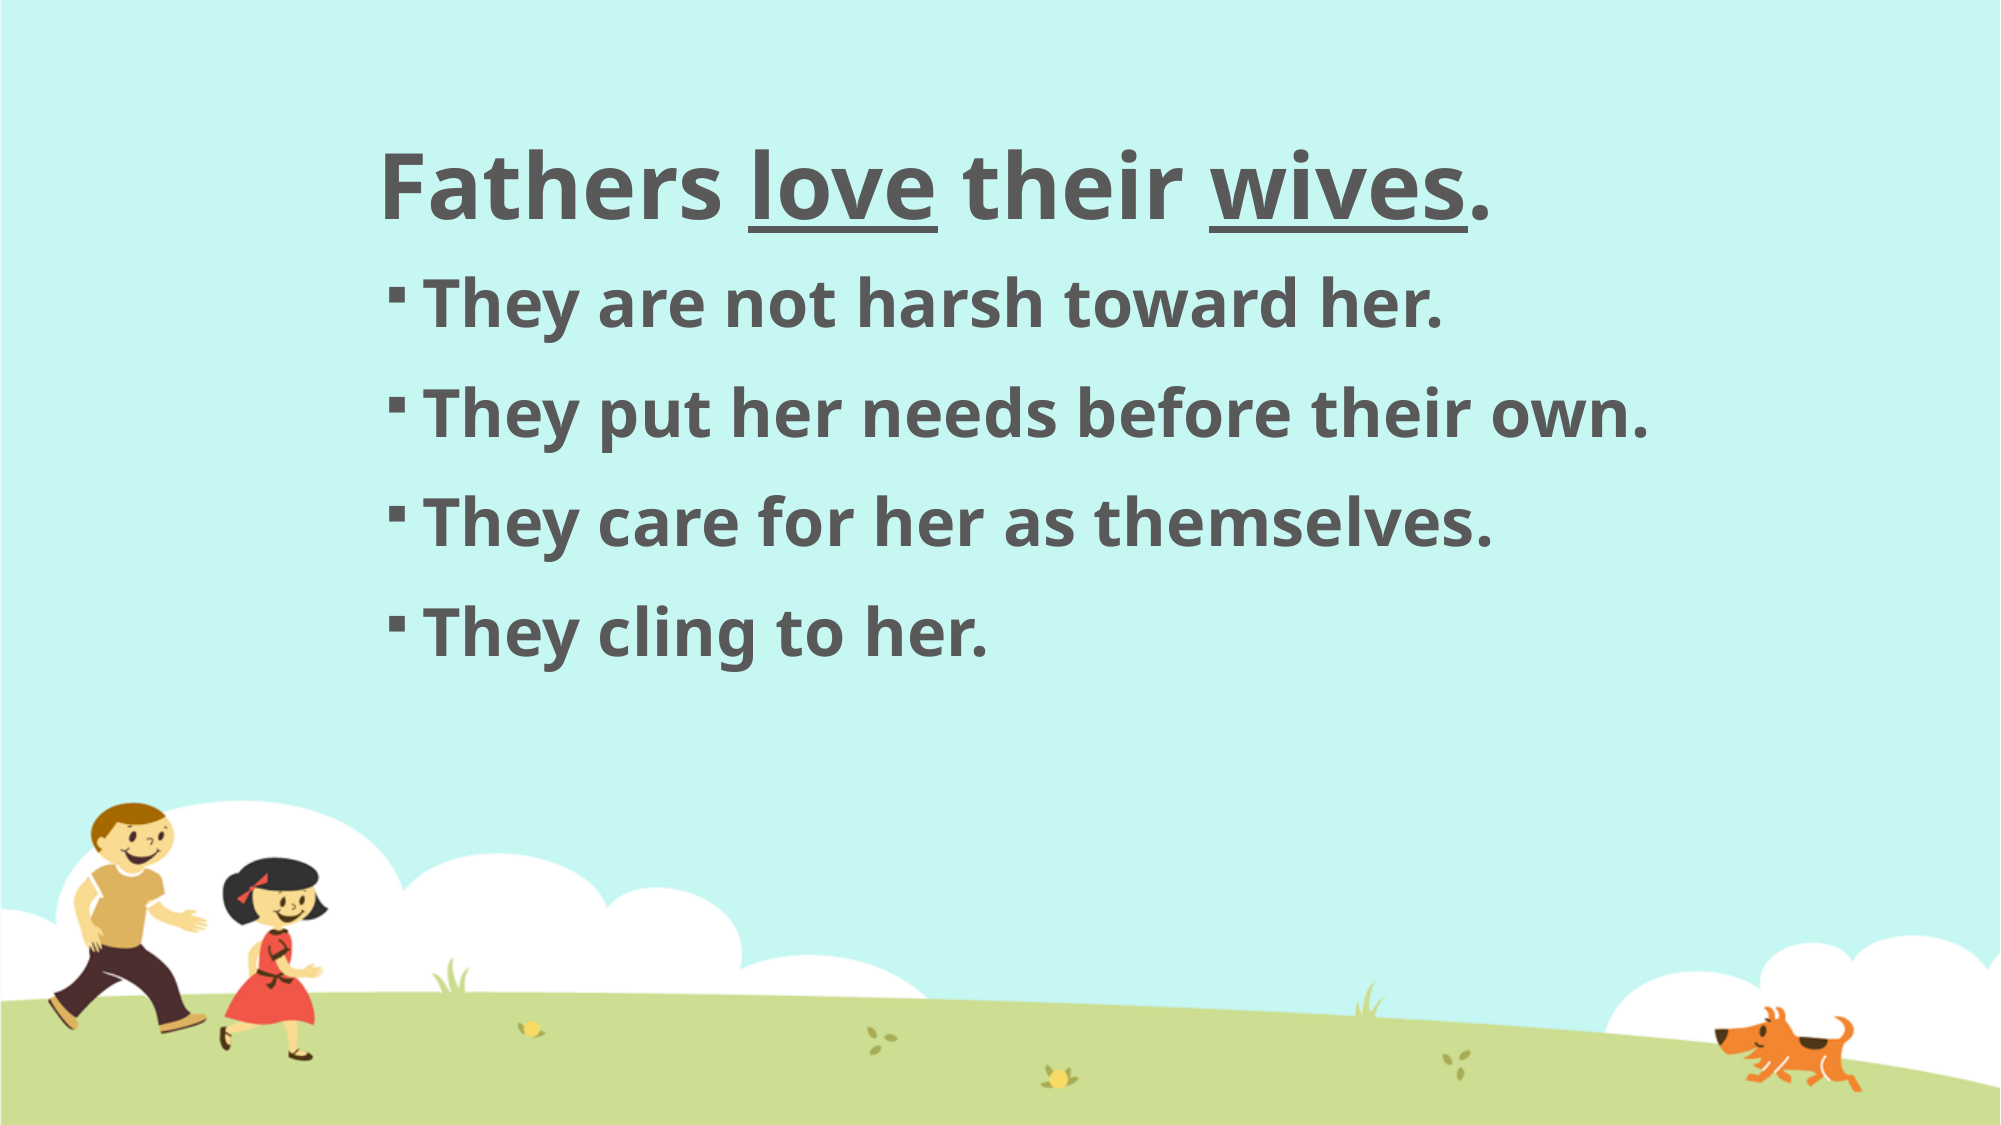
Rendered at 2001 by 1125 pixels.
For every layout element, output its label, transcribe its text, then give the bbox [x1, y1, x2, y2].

title Fathers love their wives. [362, 50, 1900, 247]
list They are not harsh toward her. They put her needs before their own. They care for her as themselves. They cling to her. [362, 262, 1900, 938]
picture [0, 0, 2001, 1125]
